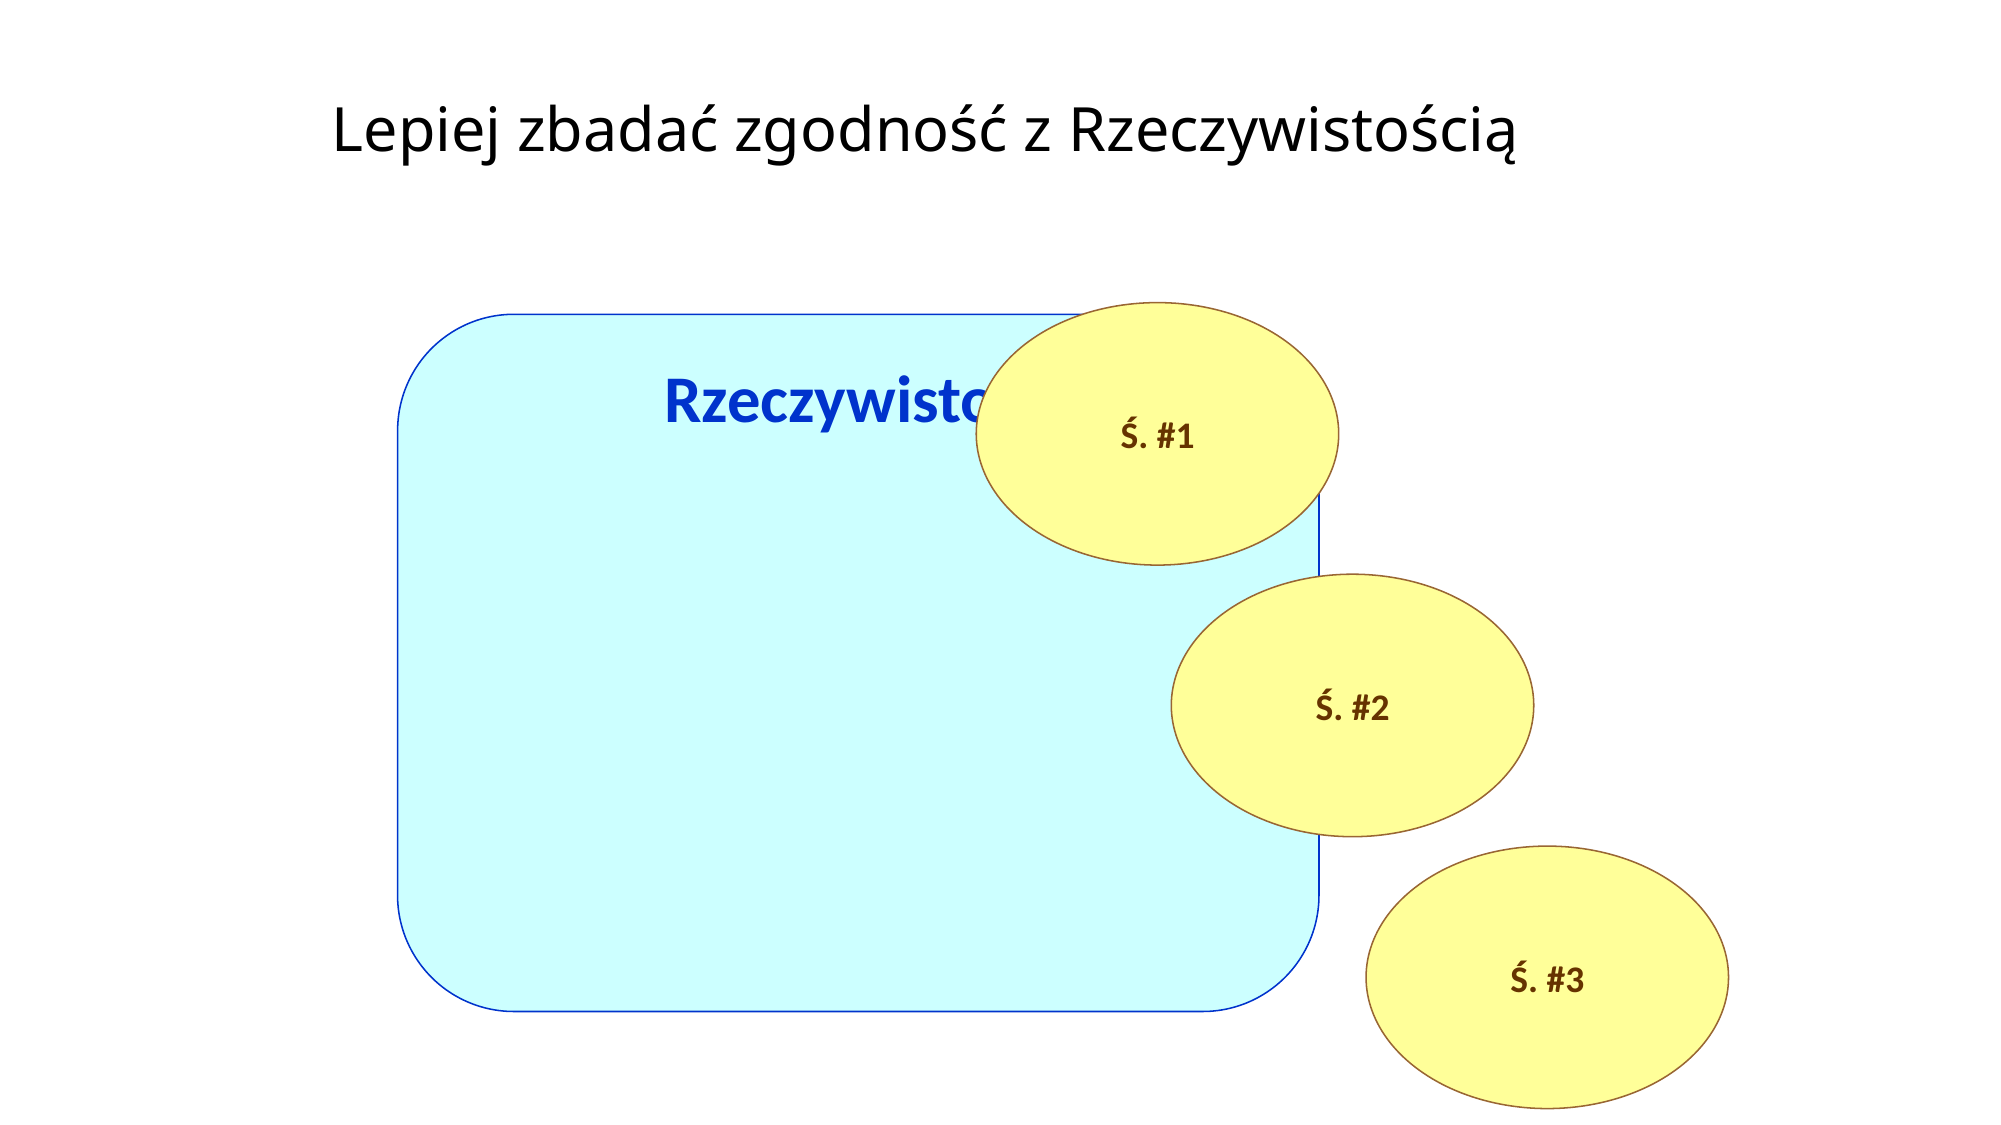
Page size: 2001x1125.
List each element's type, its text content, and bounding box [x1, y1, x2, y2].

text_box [397, 314, 1319, 1012]
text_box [1366, 846, 1729, 1109]
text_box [976, 302, 1339, 566]
title Lepiej zbadać zgodność z Rzeczywistością [316, 37, 1592, 225]
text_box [1171, 574, 1534, 837]
